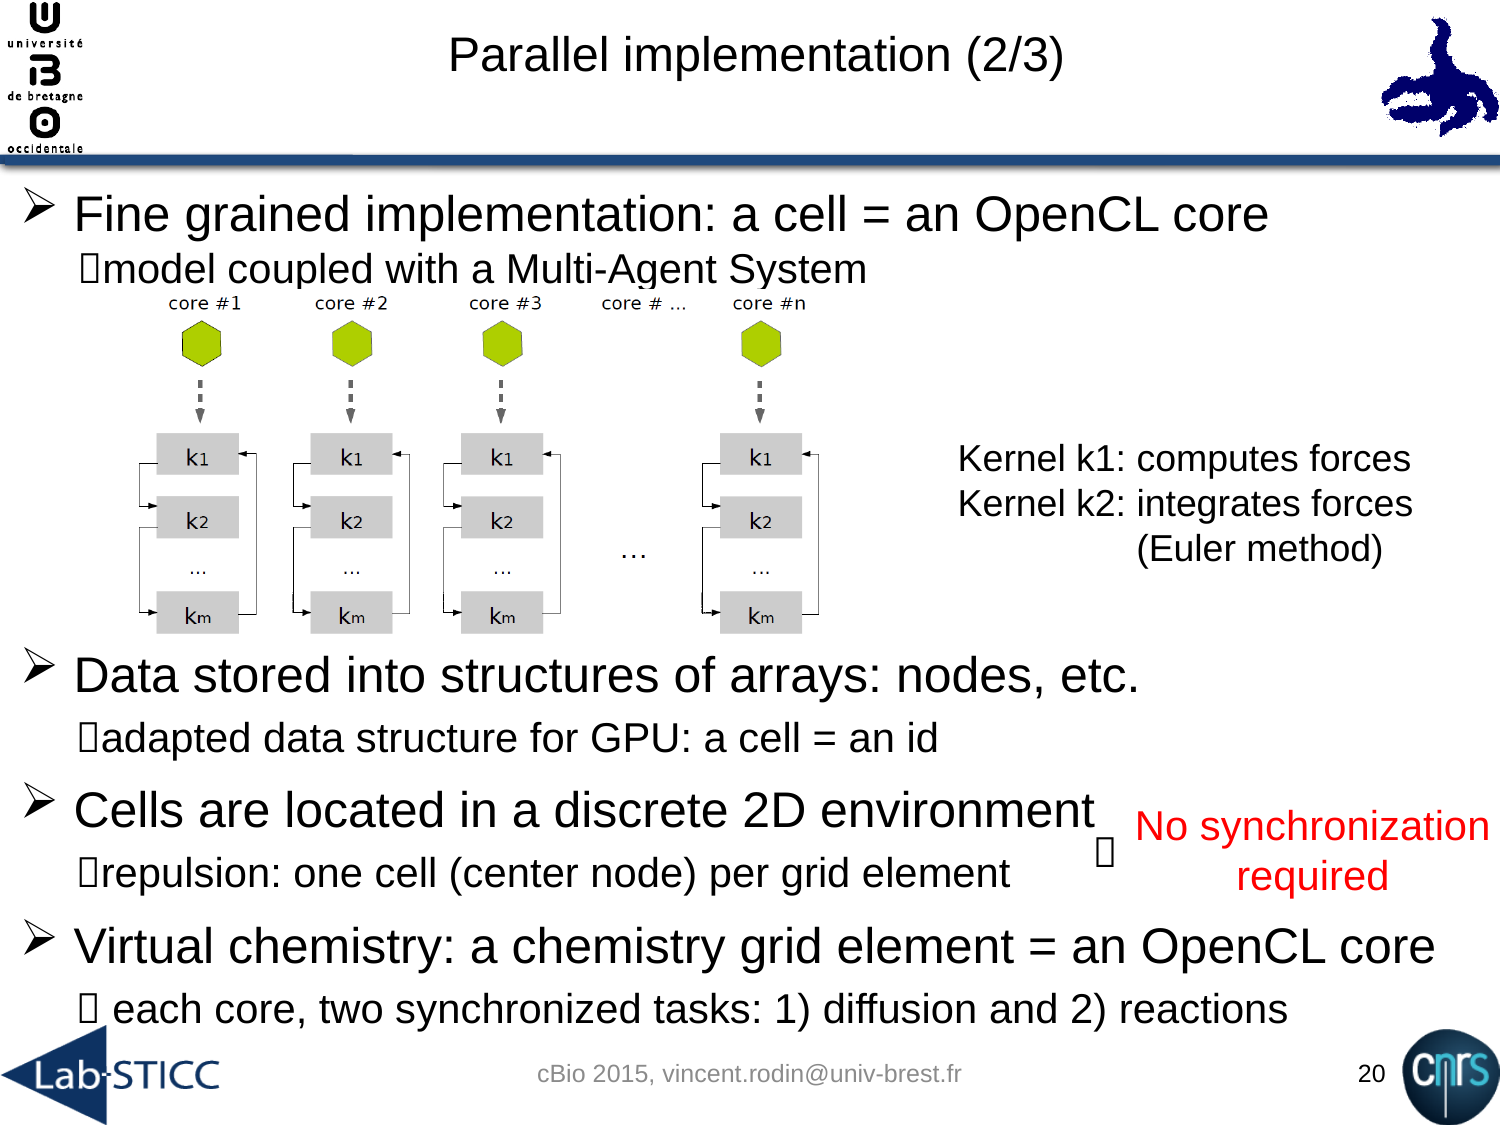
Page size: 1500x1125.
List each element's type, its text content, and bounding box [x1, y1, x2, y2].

footer cBio 2015, vincent.rodin@univ-brest.fr [512, 1042, 988, 1103]
slide_number 20 [1265, 1042, 1401, 1103]
text_box No synchronization required [1118, 791, 1500, 907]
picture [1402, 1029, 1500, 1125]
title Parallel implementation (2/3) [182, 15, 1332, 147]
text_box Fine grained implementation: a cell = an OpenCL core model coupled with a Multi-Agent System [5, 174, 1401, 310]
text_box Data stored into structures of arrays: nodes, etc. adapted data structure for GPU: a cell = an id [5, 624, 1500, 759]
picture [0, 0, 122, 154]
text_box Cells are located in a discrete 2D environment repulsion: one cell (center node) per grid element [5, 759, 1500, 896]
text_box  [1077, 818, 1154, 884]
text_box Kernel k1: computes forces Kernel k2: integrates forces (Euler method) [942, 426, 1436, 577]
picture [135, 288, 823, 637]
picture [0, 1025, 220, 1125]
text_box Virtual chemistry: a chemistry grid element = an OpenCL core  each core, two synchronized tasks: 1) diffusion and 2) reactions [5, 896, 1488, 1042]
picture [1380, 15, 1500, 137]
